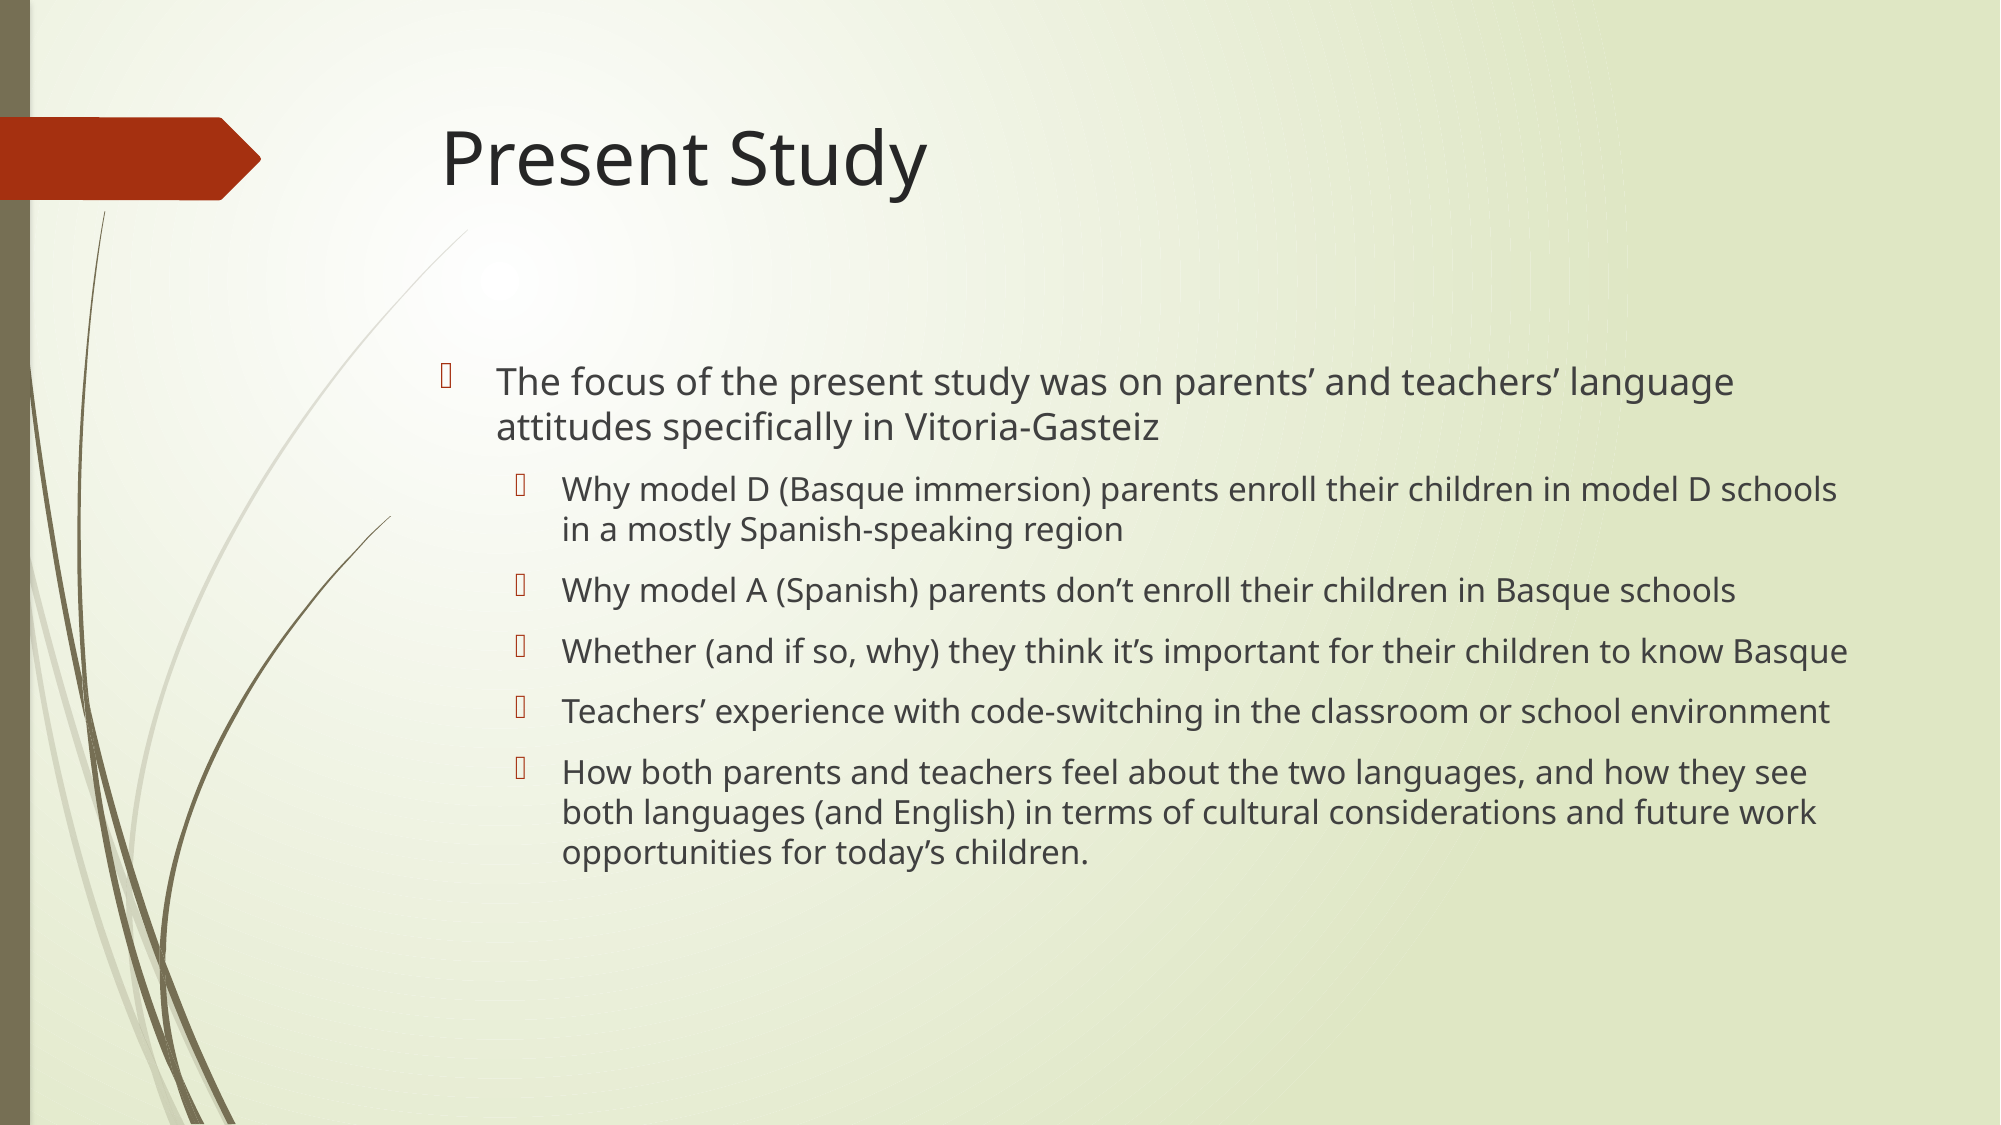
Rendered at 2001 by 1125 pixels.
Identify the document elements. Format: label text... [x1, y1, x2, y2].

title Present Study [425, 102, 1888, 313]
list The focus of the present study was on parents’ and teachers’ language attitudes specifically in Vitoria-Gasteiz Why model D (Basque immersion) parents enroll their children in model D schools in a mostly Spanish-speaking region Why model A (Spanish) parents don’t enroll their children in Basque schools Whether (and if so, why) they think it’s important for their children to know Basque Teachers’ experience with code-switching in the classroom or school environment How both parents and teachers feel about the two languages, and how they see both languages (and English) in terms of cultural considerations and future work opportunities for today’s children. [424, 350, 1888, 970]
